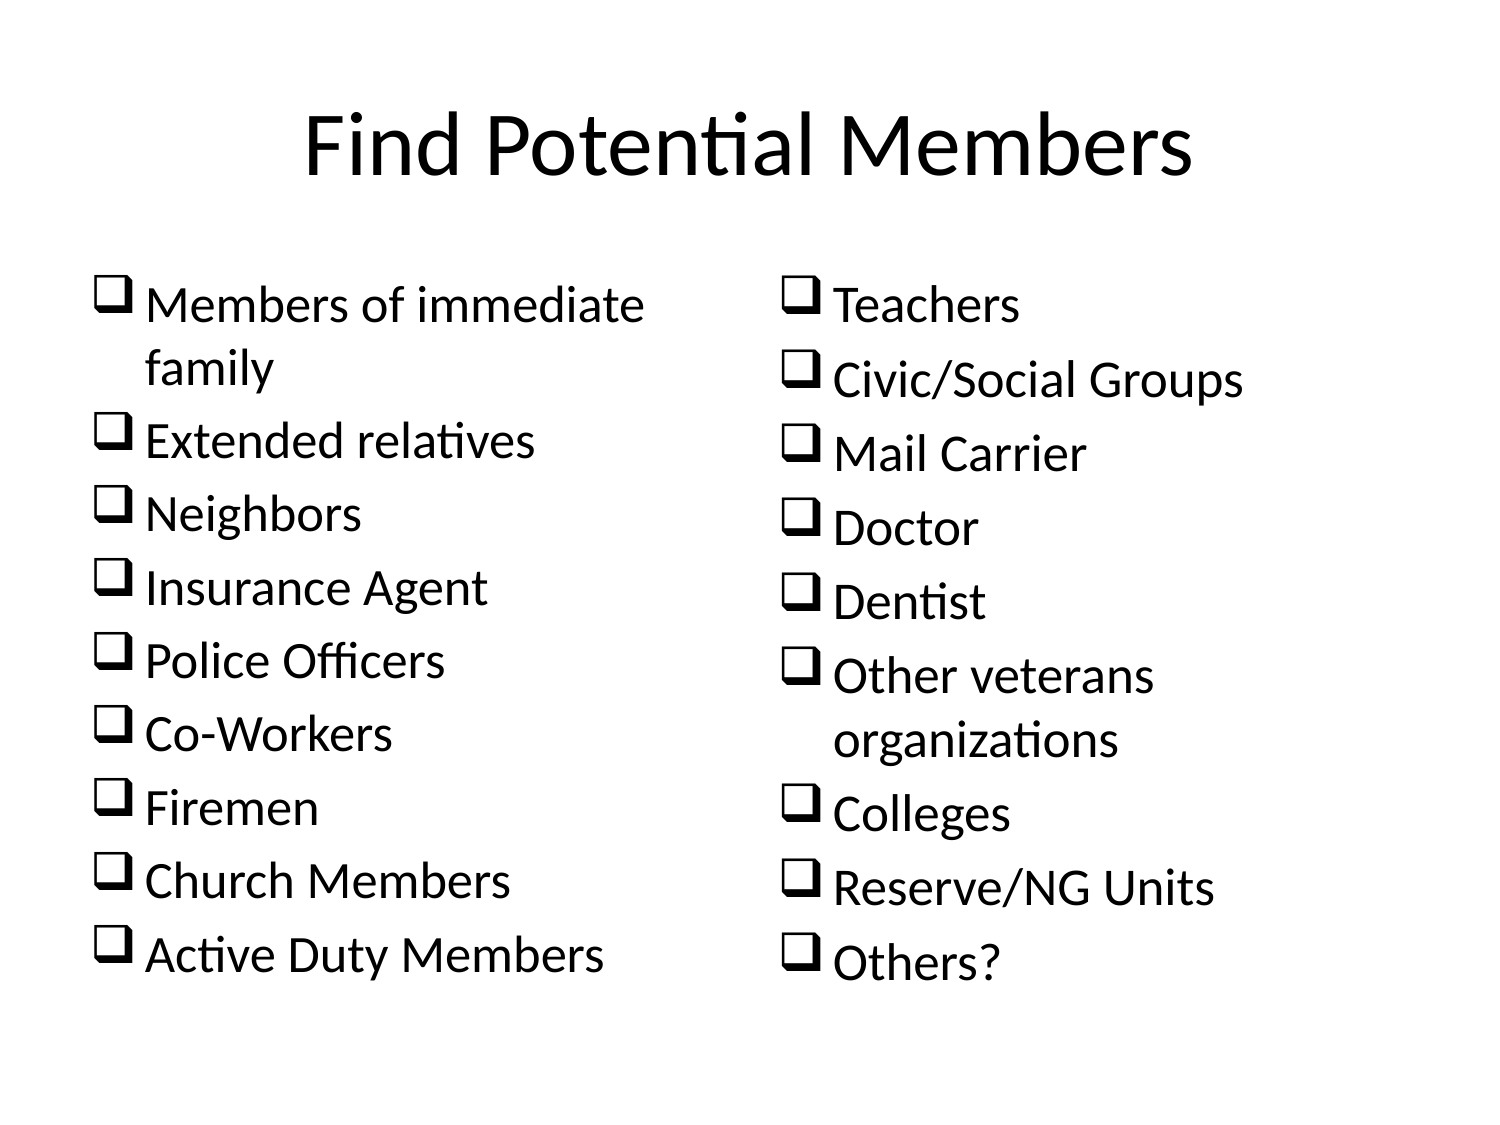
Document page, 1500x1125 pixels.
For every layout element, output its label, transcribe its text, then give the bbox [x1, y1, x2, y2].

list Members of immediate family Extended relatives Neighbors Insurance Agent Police Officers Co-Workers Firemen Church Members Active Duty Members [75, 262, 738, 1005]
list Teachers Civic/Social Groups Mail Carrier Doctor Dentist Other veterans organizations Colleges Reserve/NG Units Others? [762, 262, 1425, 1005]
title Find Potential Members [75, 45, 1425, 233]
